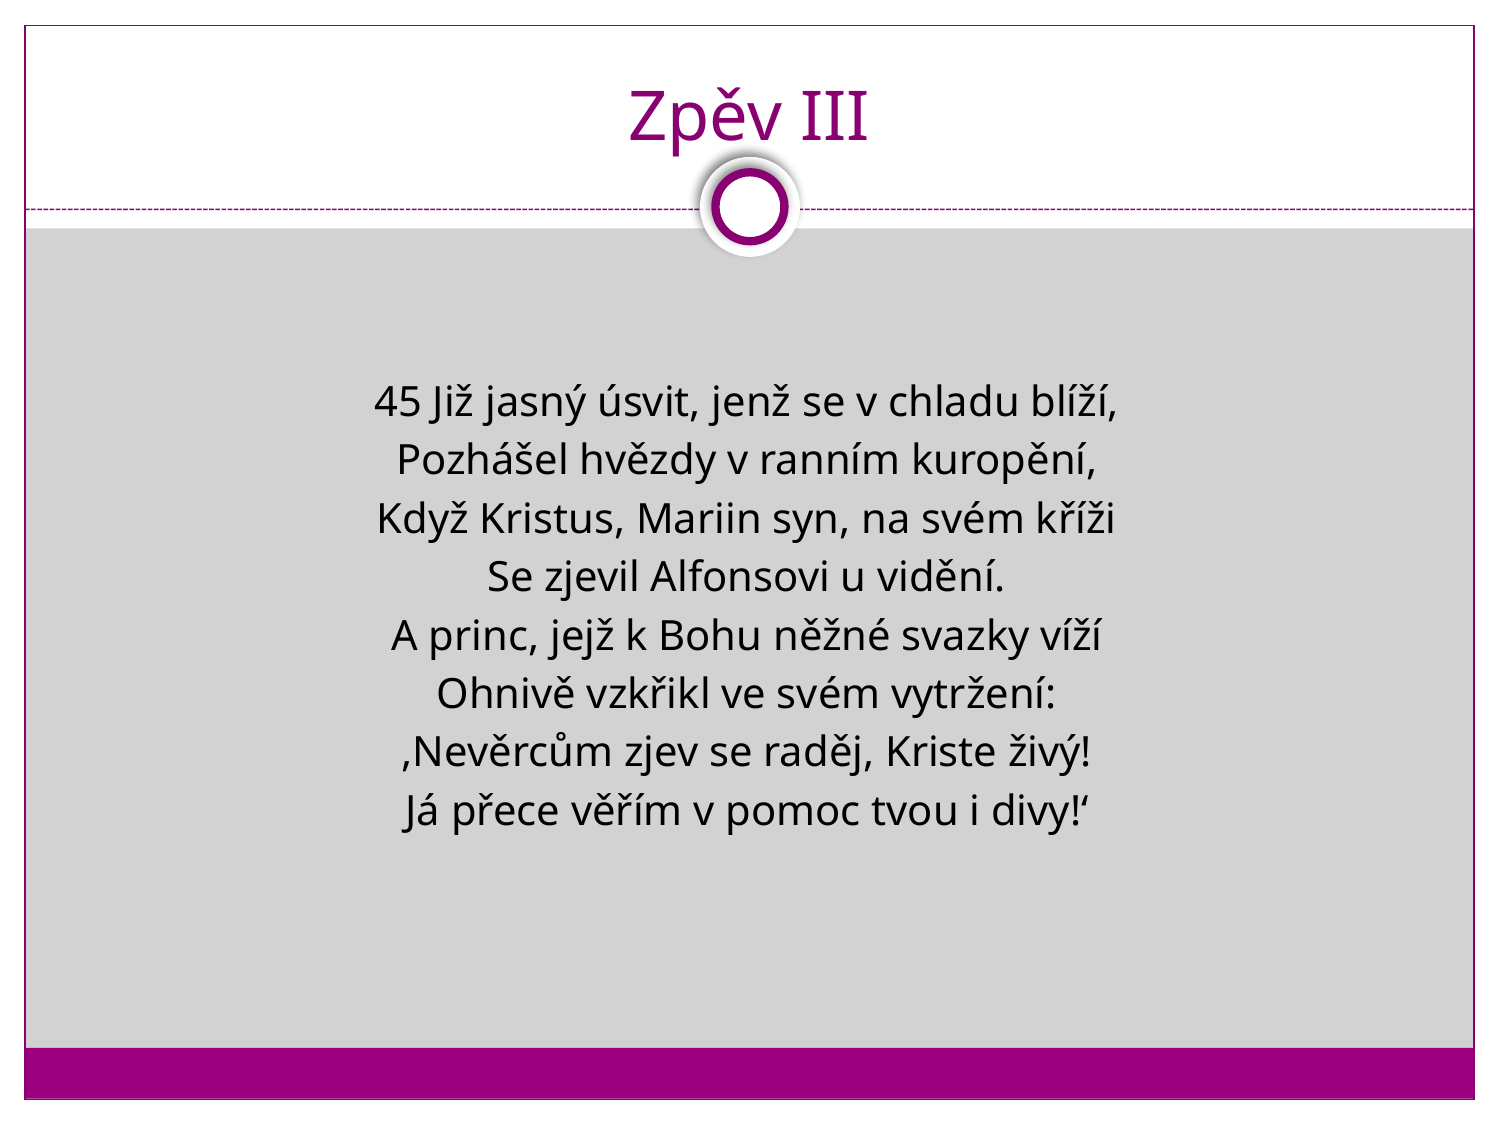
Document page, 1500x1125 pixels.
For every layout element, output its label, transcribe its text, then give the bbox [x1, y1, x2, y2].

list 45 Již jasný úsvit, jenž se v chladu blíží, Pozhášel hvězdy v ranním kuropění, Když Kristus, Mariin syn, na svém kříži Se zjevil Alfonsovi u vidění. A princ, jejž k Bohu něžné svazky víží Ohnivě vzkřikl ve svém vytržení: ,Nevěrcům zjev se raděj, Kriste živý! Já přece věřím v pomoc tvou i divy!‘ [49, 250, 1445, 1001]
title Zpěv III [49, 37, 1450, 162]
